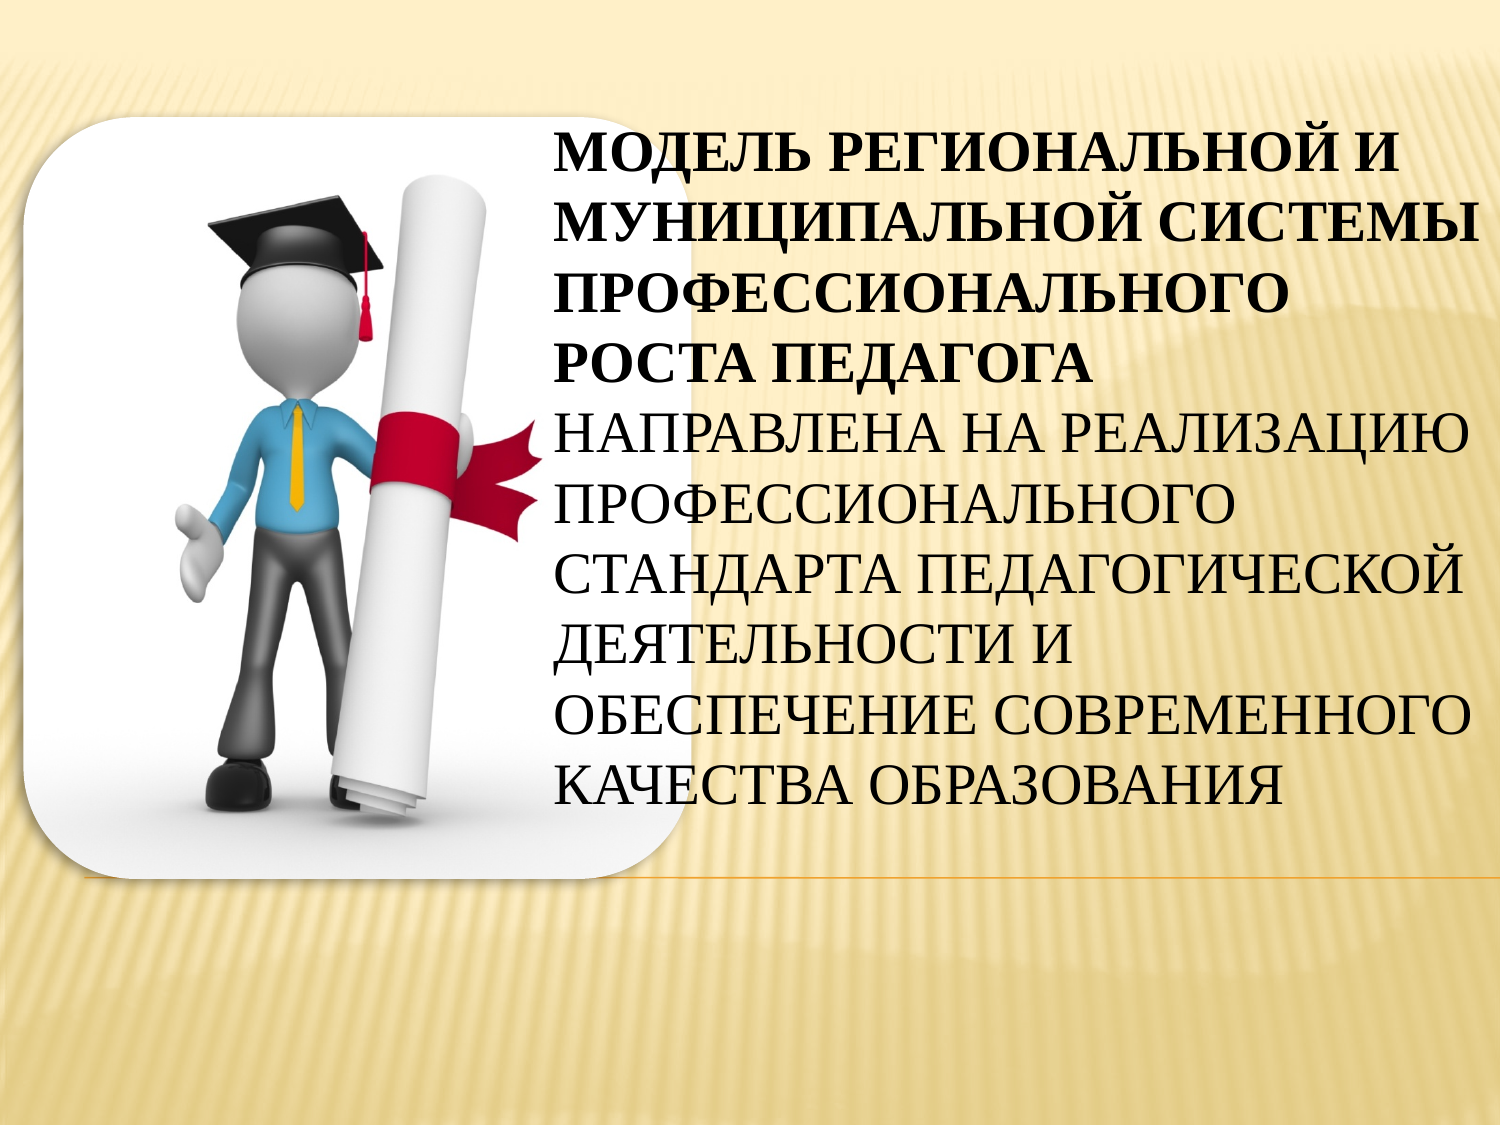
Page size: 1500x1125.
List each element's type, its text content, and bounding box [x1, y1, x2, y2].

picture [23, 116, 692, 880]
title Модель региональной и муниципальной системы профессионального роста педагога направлена на реализацию профессионального стандарта педагогической деятельности и обеспечение современного качества образования [539, 105, 1500, 1028]
